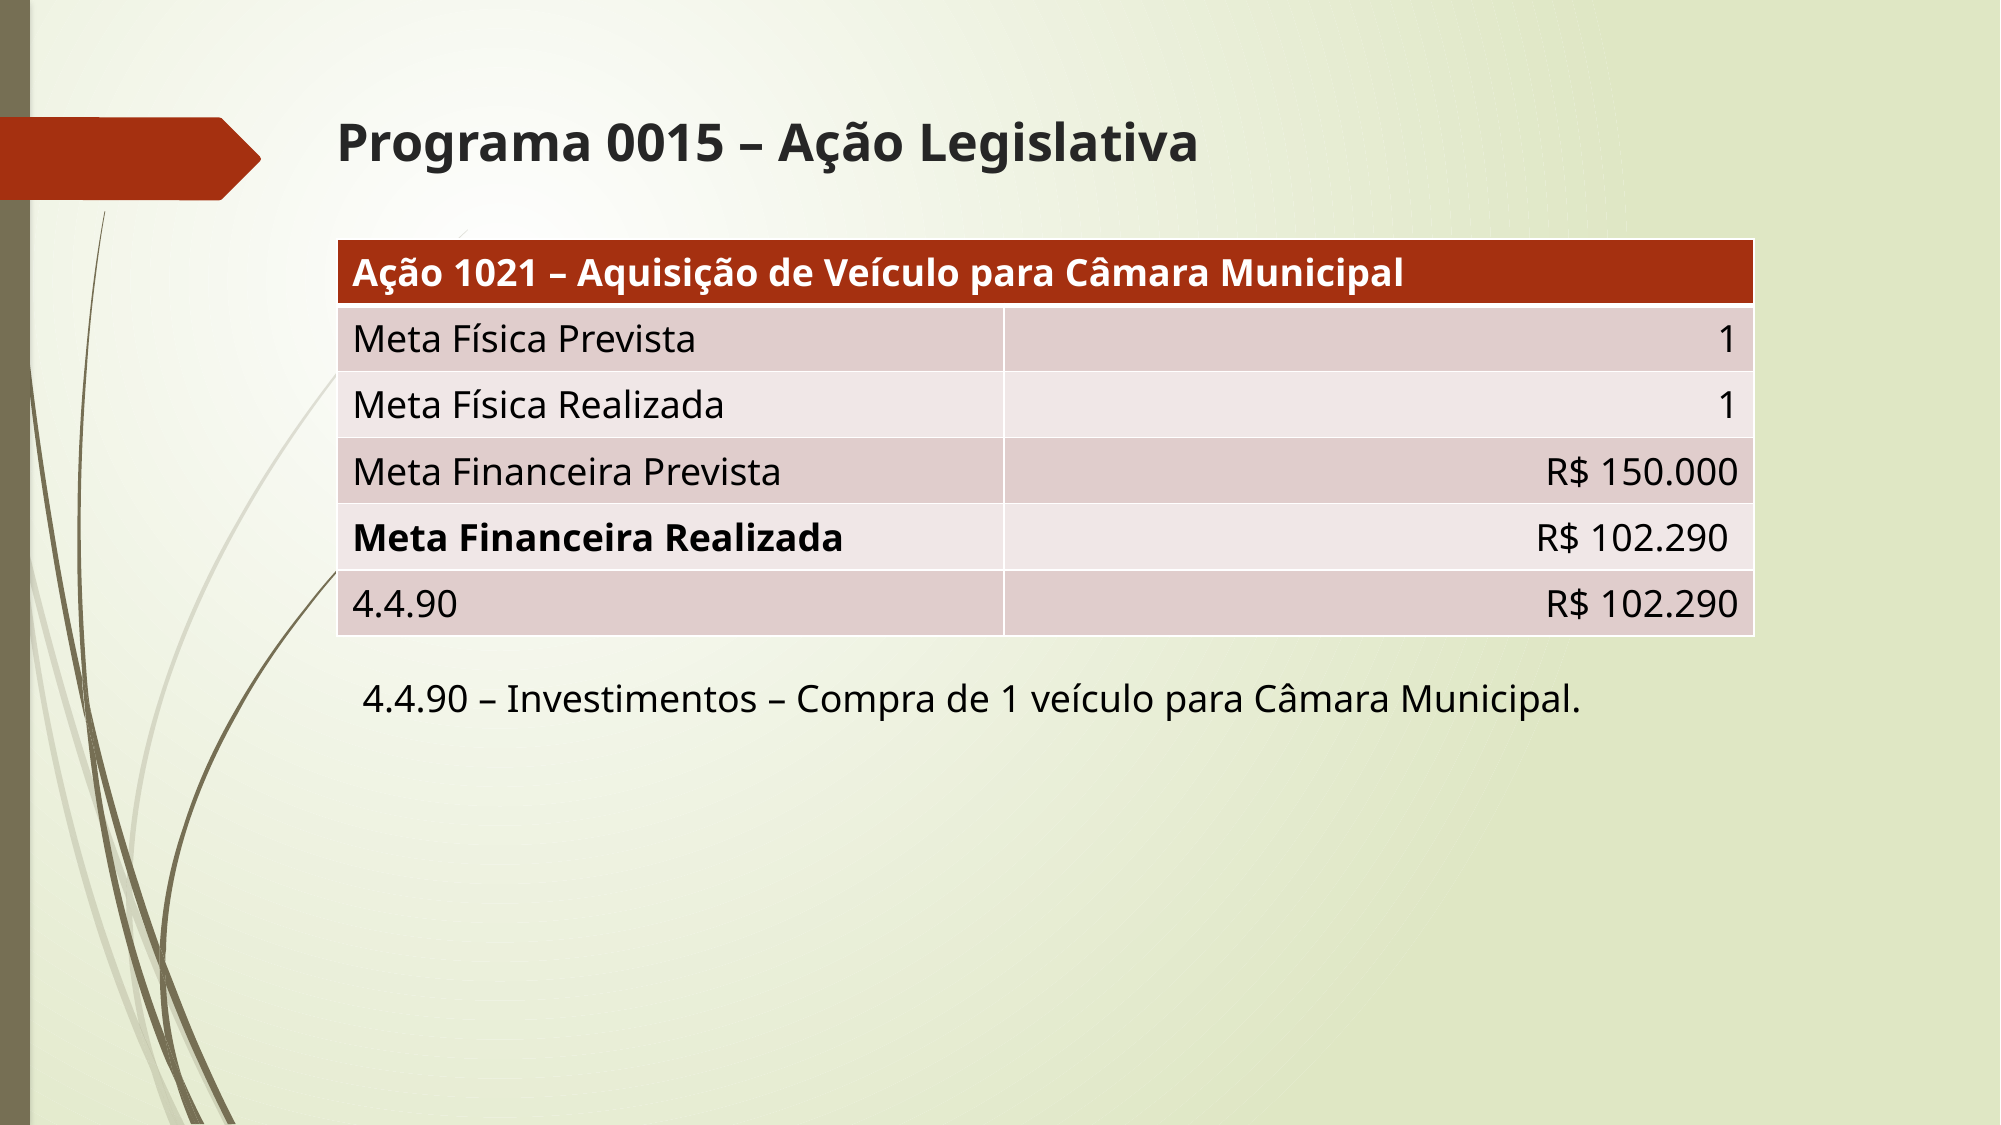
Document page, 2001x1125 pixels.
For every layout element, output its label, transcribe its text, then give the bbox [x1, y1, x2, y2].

table_cell Meta Financeira Prevista [338, 438, 1003, 503]
table_cell Meta Física Prevista [338, 308, 1003, 371]
table_cell Meta Financeira Realizada [338, 504, 1003, 569]
title Programa 0015 – Ação Legislativa [321, 102, 1888, 218]
table_cell R$ 102.290 [1005, 504, 1753, 569]
text_box 4.4.90 – Investimentos – Compra de 1 veículo para Câmara Municipal. [348, 667, 1747, 727]
table_cell R$ 102.290 [1005, 571, 1753, 635]
table_cell Meta Física Realizada [338, 372, 1003, 437]
table_header Ação 1021 – Aquisição de Veículo para Câmara Municipal [338, 240, 1753, 303]
table_cell 4.4.90 [338, 571, 1003, 635]
table_cell 1 [1005, 372, 1753, 437]
table_cell 1 [1005, 308, 1753, 371]
table_cell R$ 150.000 [1005, 438, 1753, 503]
